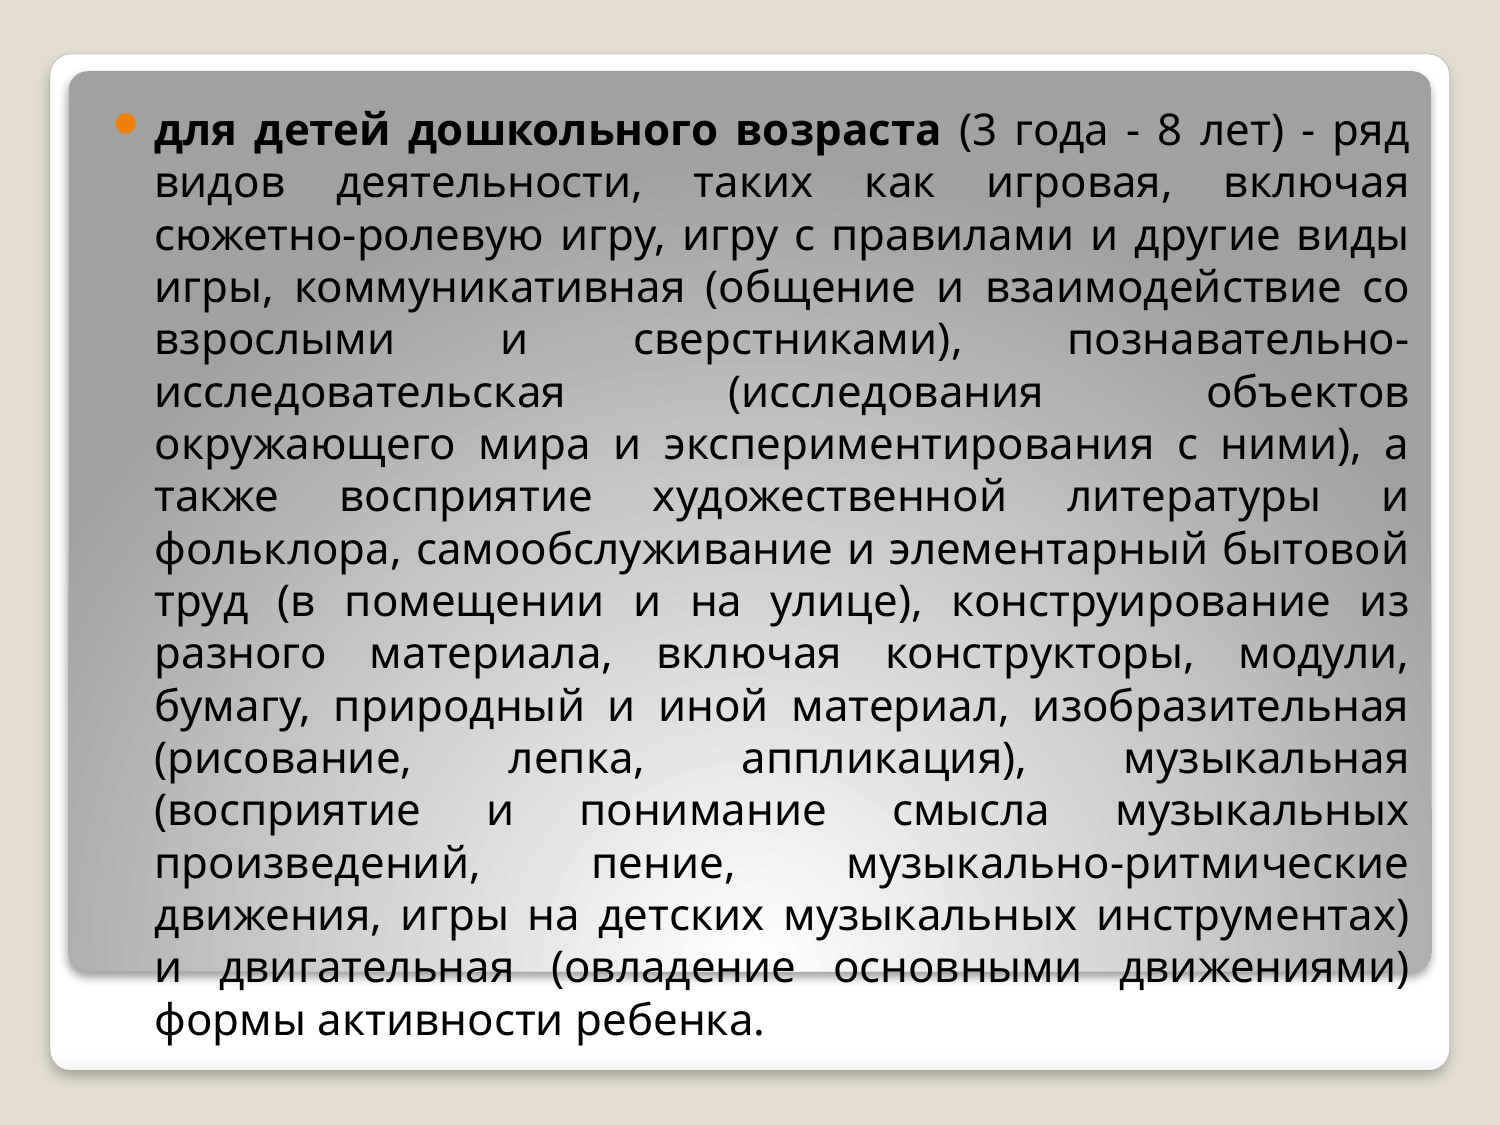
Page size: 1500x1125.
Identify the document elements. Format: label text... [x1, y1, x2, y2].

list для детей дошкольного возраста (3 года - 8 лет) - ряд видов деятельности, таких как игровая, включая сюжетно-ролевую игру, игру с правилами и другие виды игры, коммуникативная (общение и взаимодействие со взрослыми и сверстниками), познавательно-исследовательская (исследования объектов окружающего мира и экспериментирования с ними), а также восприятие художественной литературы и фольклора, самообслуживание и элементарный бытовой труд (в помещении и на улице), конструирование из разного материала, включая конструкторы, модули, бумагу, природный и иной материал, изобразительная (рисование, лепка, аппликация), музыкальная (восприятие и понимание смысла музыкальных произведений, пение, музыкально-ритмические движения, игры на детских музыкальных инструментах) и двигательная (овладение основными движениями) формы активности ребенка. [82, 86, 1425, 1055]
